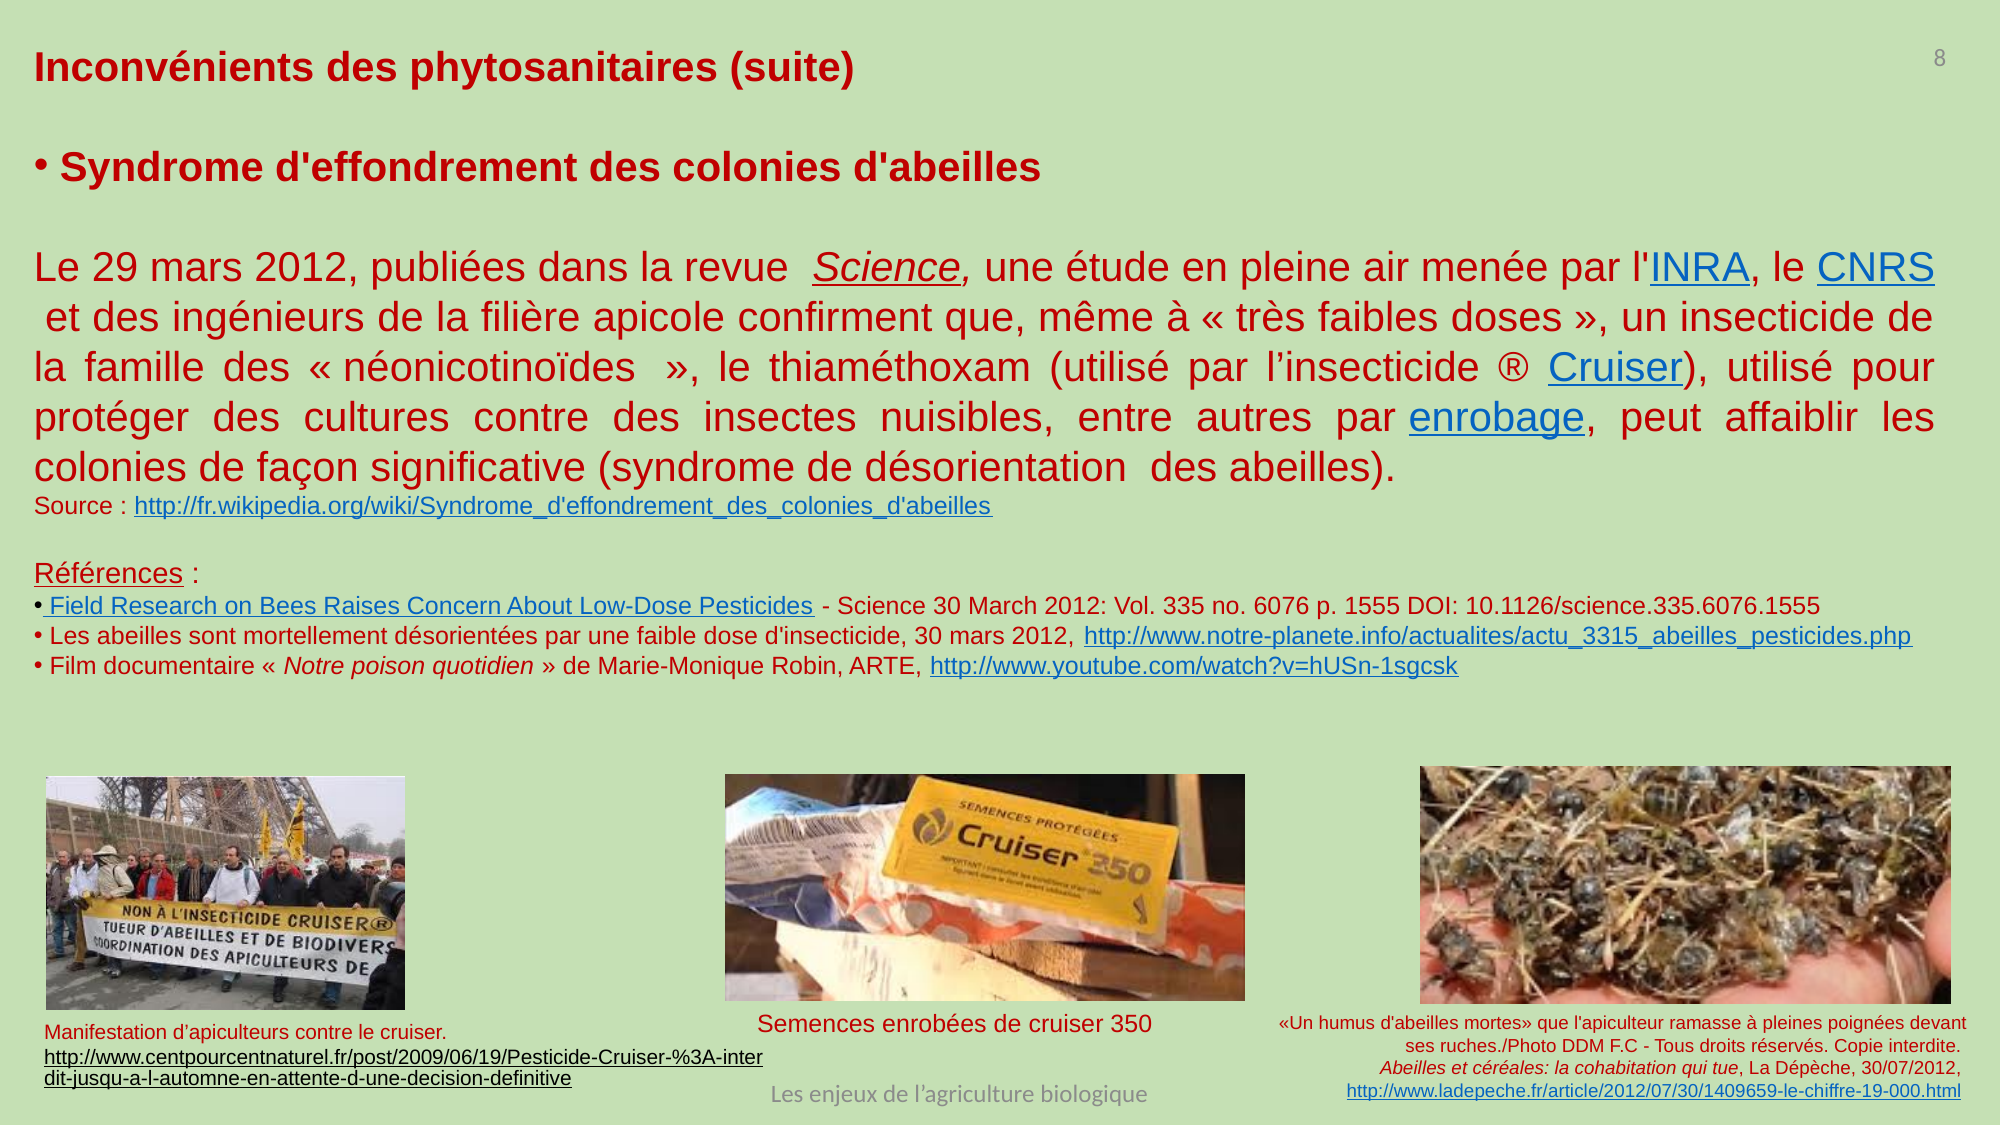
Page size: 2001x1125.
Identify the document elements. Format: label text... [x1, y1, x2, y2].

slide_number 8 [1872, 24, 1962, 89]
text_box Semences enrobées de cruiser 350 [742, 1001, 1169, 1045]
text_box «Un humus d'abeilles mortes» que l'apiculteur ramasse à pleines poignées devant ses ruches./Photo DDM F.C - Tous droits réservés. Copie interdite. Abeilles et céréales: la cohabitation qui tue, La Dépèche, 30/07/2012, http://www.ladepeche.fr/article/2012/07/30/1409659-le-chiffre-19-000.html [1230, 1003, 1981, 1109]
text_box Inconvénients des phytosanitaires (suite) Syndrome d'effondrement des colonies d'abeilles Le 29 mars 2012, publiées dans la revue Science, une étude en pleine air menée par l'INRA, le CNRS et des ingénieurs de la filière apicole confirment que, même à « très faibles doses », un insecticide de la famille des « néonicotinoïdes », le thiaméthoxam (utilisé par l’insecticide ® Cruiser), utilisé pour protéger des cultures contre des insectes nuisibles, entre autres par enrobage, peut affaiblir les colonies de façon significative (syndrome de désorientation des abeilles). Source : http://fr.wikipedia.org/wiki/Syndrome_d'effondrement_des_colonies_d'abeilles Références : Field Research on Bees Raises Concern About Low-Dose Pesticides - Science 30 March 2012: Vol. 335 no. 6076 p. 1555 DOI: 10.1126/science.335.6076.1555 Les abeilles sont mortellement désorientées par une faible dose d'insecticide, 30 mars 2012, http://www.notre-planete.info/actualites/actu_3315_abeilles_pesticides.php Film documentaire « Notre poison quotidien » de Marie-Monique Robin, ARTE, http://www.youtube.com/watch?v=hUSn-1sgcsk [19, 32, 1951, 687]
picture [46, 776, 405, 1010]
footer Les enjeux de l’agriculture biologique [750, 1060, 1170, 1125]
picture [725, 774, 1245, 1001]
picture [1420, 766, 1951, 1004]
text_box Manifestation d’apiculteurs contre le cruiser. http://www.centpourcentnaturel.fr/post/2009/06/19/Pesticide-Cruiser-%3A-interdit-jusqu-a-l-automne-en-attente-d-une-decision-definitive [29, 1011, 780, 1102]
